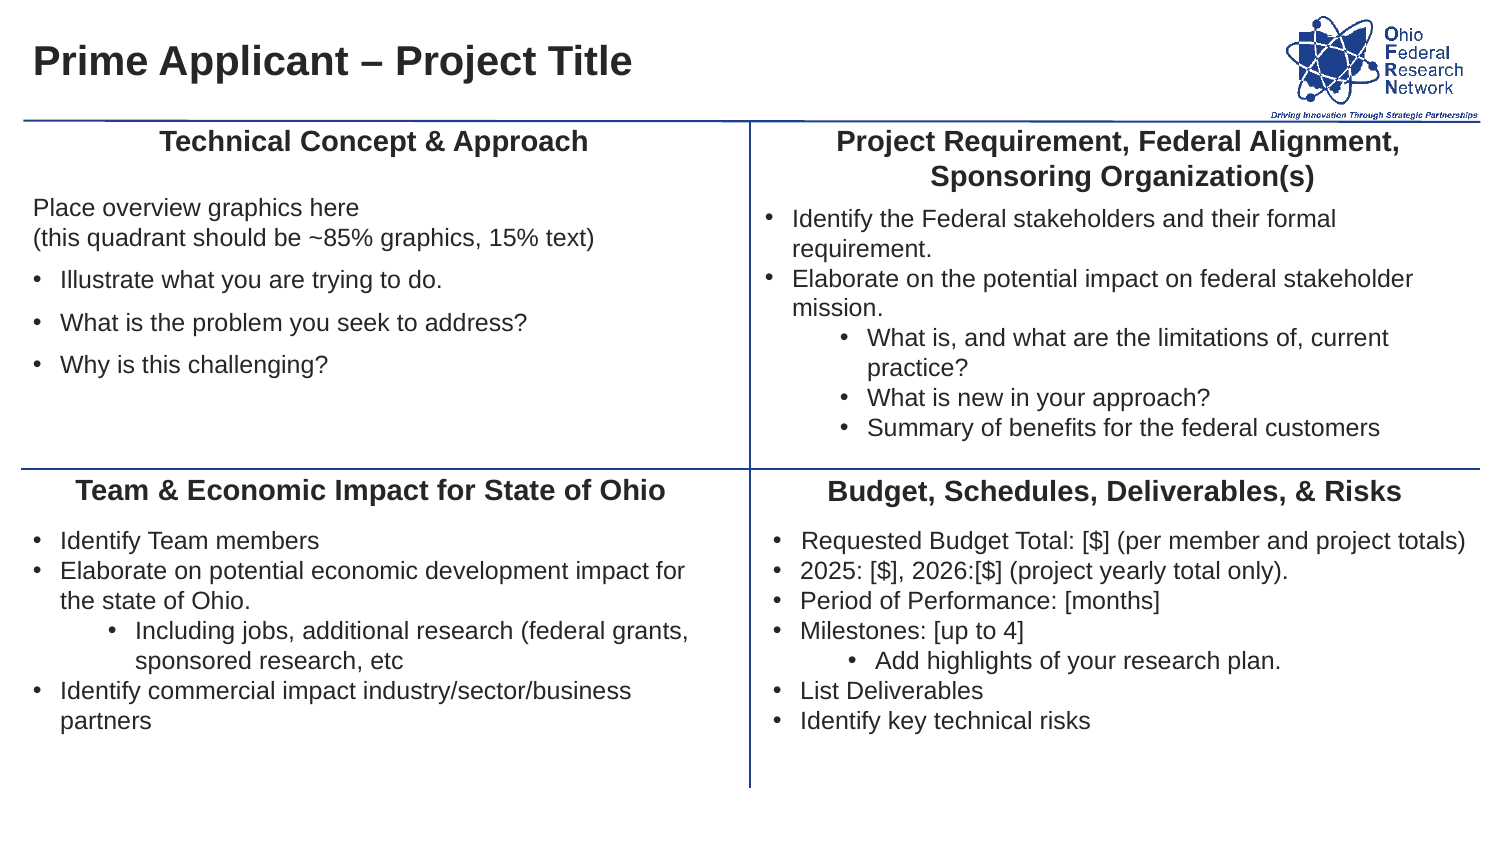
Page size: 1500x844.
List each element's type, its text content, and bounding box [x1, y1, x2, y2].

text_box Identify Team members Elaborate on potential economic development impact for the state of Ohio. Including jobs, additional research (federal grants, sponsored research, etc Identify commercial impact industry/sector/business partners [18, 517, 742, 772]
title Prime Applicant – Project Title [18, 32, 1312, 105]
picture [1262, 13, 1486, 122]
list Place overview graphics here (this quadrant should be ~85% graphics, 15% text) Illustrate what you are trying to do. What is the problem you seek to address? Why is this challenging? [18, 184, 724, 517]
text_box Identify the Federal stakeholders and their formal requirement. Elaborate on the potential impact on federal stakeholder mission. What is, and what are the limitations of, current practice? What is new in your approach? Summary of benefits for the federal customers [750, 194, 1475, 449]
text_box Requested Budget Total: [$] (per member and project totals) 2025: [$], 2026:[$] (project yearly total only). Period of Performance: [months] Milestones: [up to 4] Add highlights of your research plan. List Deliverables Identify key technical risks [758, 517, 1500, 802]
